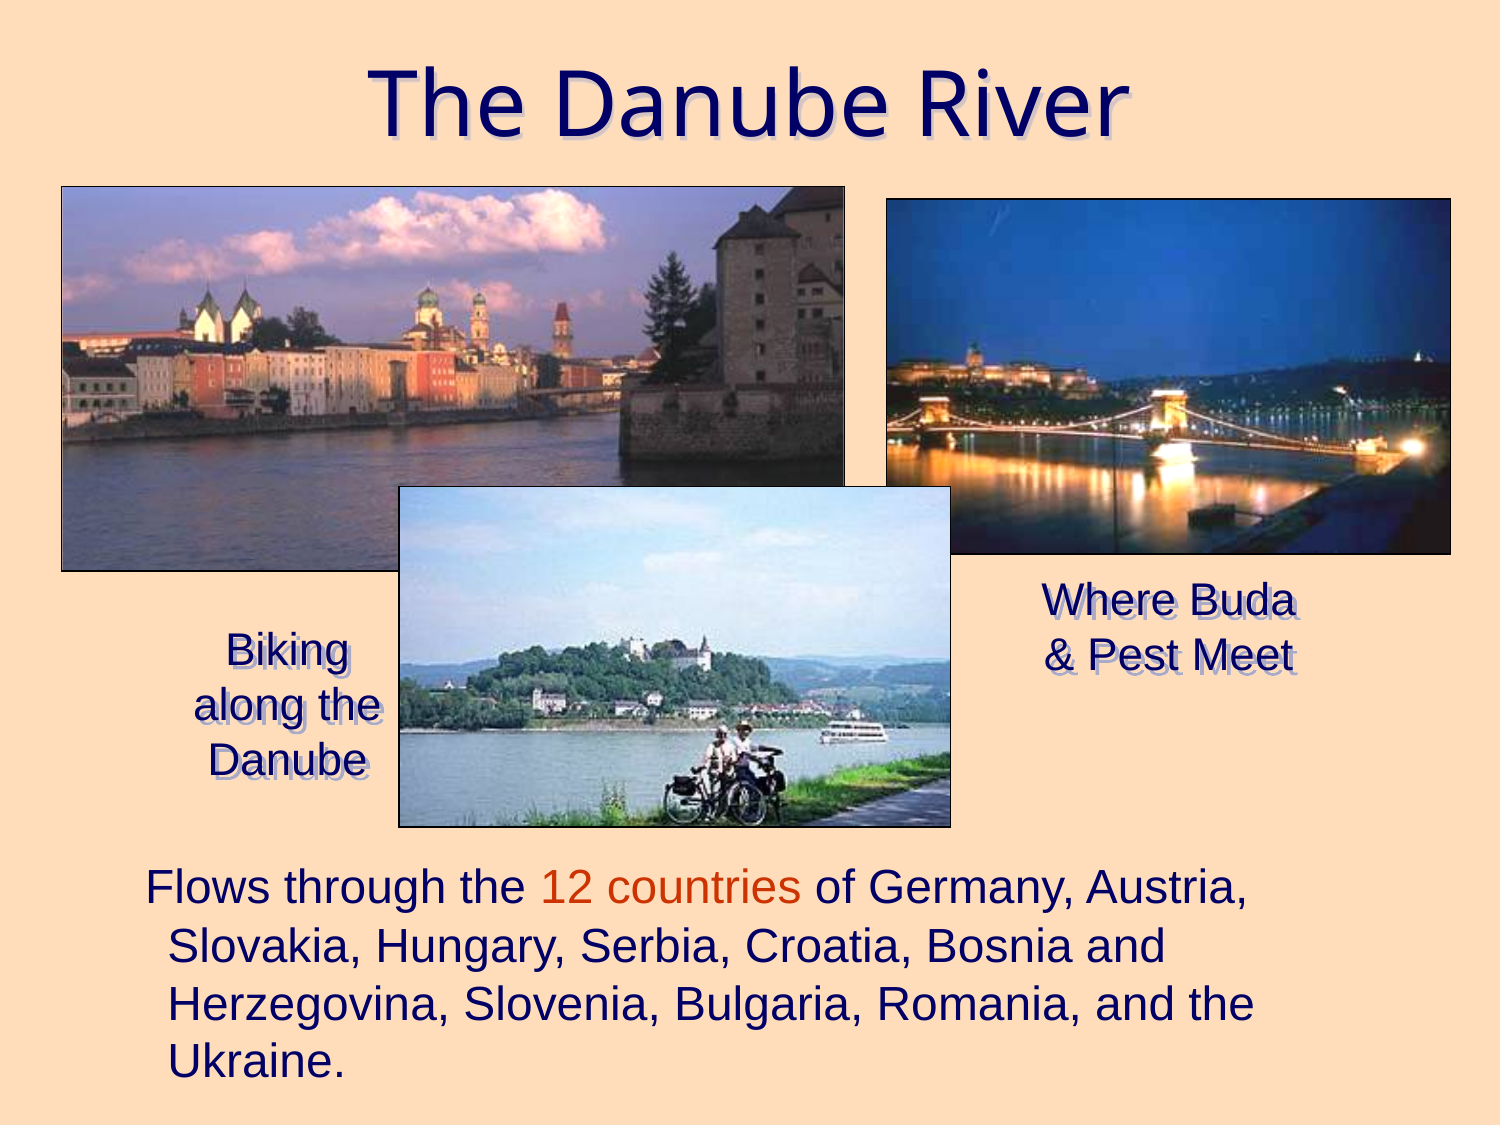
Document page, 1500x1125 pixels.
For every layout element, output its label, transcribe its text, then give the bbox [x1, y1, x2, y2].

text_box Where Buda & Pest Meet [1024, 563, 1313, 688]
text_box Biking along the Danube [150, 612, 394, 793]
picture [62, 187, 1451, 827]
text_box Flows through the 12 countries of Germany, Austria, Slovakia, Hungary, Serbia, Croatia, Bosnia and Herzegovina, Slovenia, Bulgaria, Romania, and the Ukraine. [99, 837, 1438, 1095]
text_box The Danube River [137, 37, 1363, 163]
